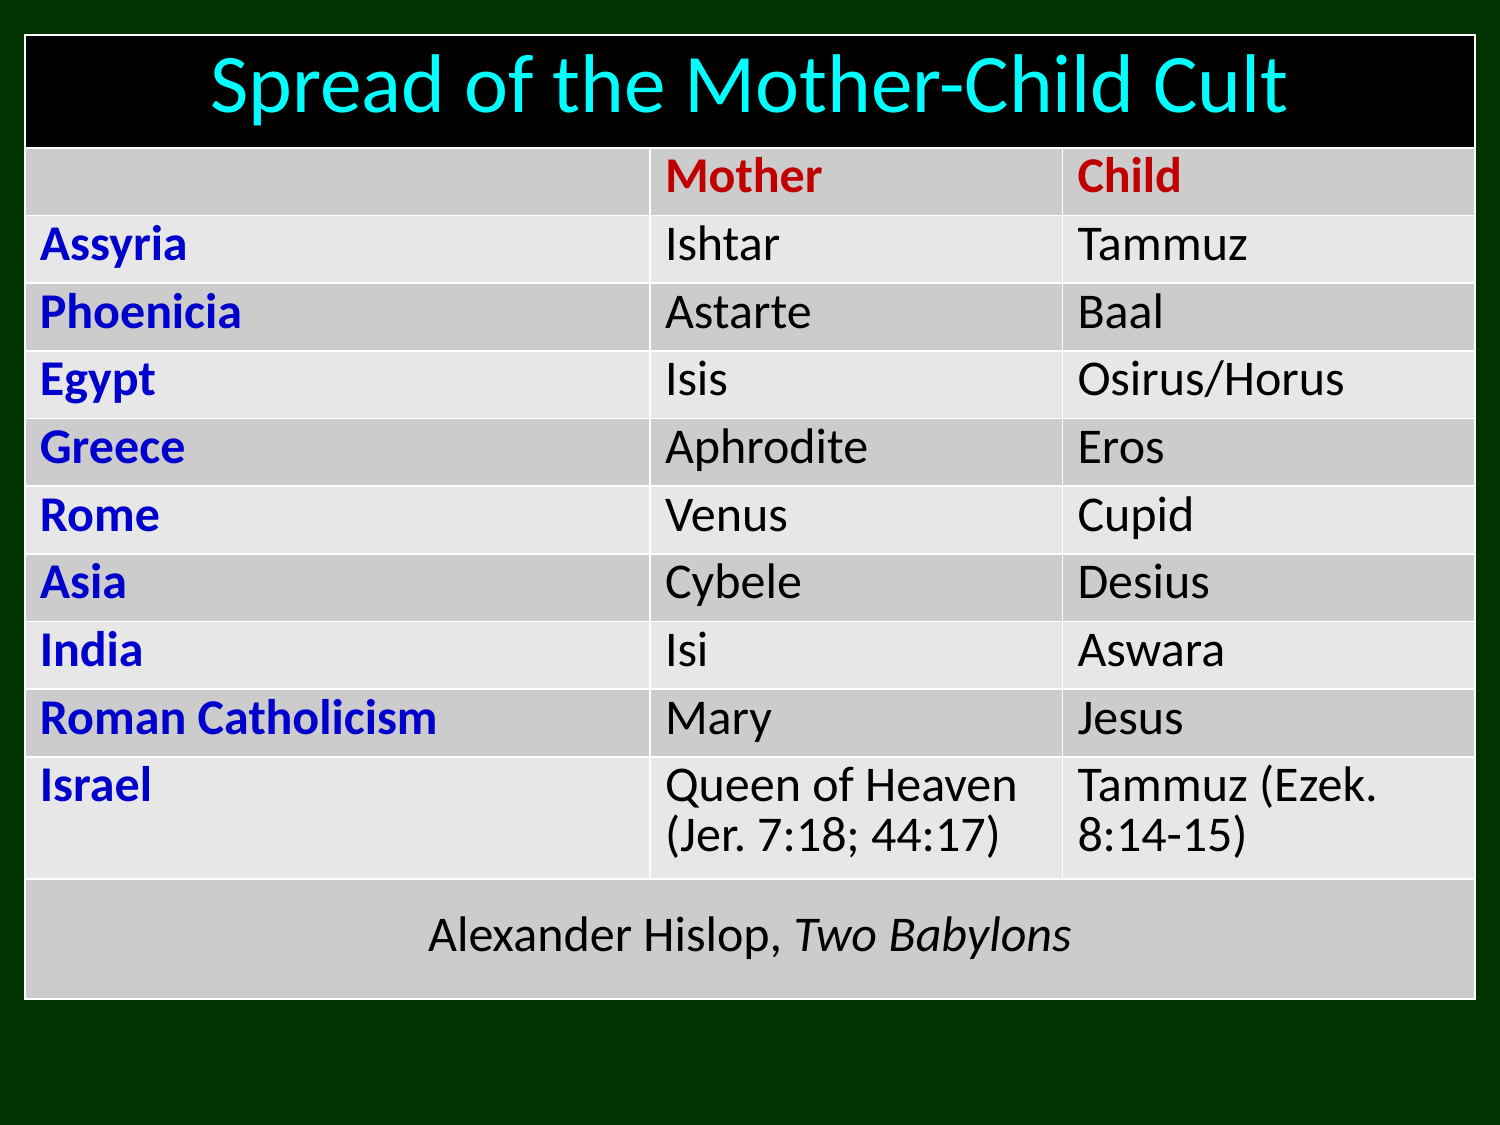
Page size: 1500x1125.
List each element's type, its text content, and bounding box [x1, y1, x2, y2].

table_cell Egypt [26, 352, 649, 418]
table_cell Assyria [26, 216, 649, 282]
table_cell Ishtar [651, 216, 1062, 282]
table_cell Eros [1063, 419, 1474, 485]
table_cell Alexander Hislop, Two Babylons [26, 880, 1474, 998]
table_cell Mary [651, 690, 1062, 756]
table_cell Tammuz [1063, 216, 1474, 282]
table_cell Aphrodite [651, 419, 1062, 485]
table_cell Aswara [1063, 622, 1474, 688]
table_cell Cupid [1063, 487, 1474, 553]
table_cell Baal [1063, 284, 1474, 350]
table_cell Asia [26, 555, 649, 621]
table_header Spread of the Mother-Child Cult [26, 36, 1474, 147]
table_cell Astarte [651, 284, 1062, 350]
table_cell [26, 149, 649, 215]
table_cell Jesus [1063, 690, 1474, 756]
table_cell Tammuz (Ezek. 8:14-15) [1063, 758, 1474, 878]
table_cell India [26, 622, 649, 688]
table_cell Venus [651, 487, 1062, 553]
table_cell Phoenicia [26, 284, 649, 350]
table_cell Cybele [651, 555, 1062, 621]
table_cell Rome [26, 487, 649, 553]
table_cell Roman Catholicism [26, 690, 649, 756]
table_cell Israel [26, 758, 649, 878]
table_cell Greece [26, 419, 649, 485]
table_cell Isi [651, 622, 1062, 688]
table_cell Mother [651, 149, 1062, 215]
table_cell Queen of Heaven (Jer. 7:18; 44:17) [651, 758, 1062, 878]
table_cell Isis [651, 352, 1062, 418]
table_cell Osirus/Horus [1063, 352, 1474, 418]
table_cell Desius [1063, 555, 1474, 621]
table_cell Child [1063, 149, 1474, 215]
